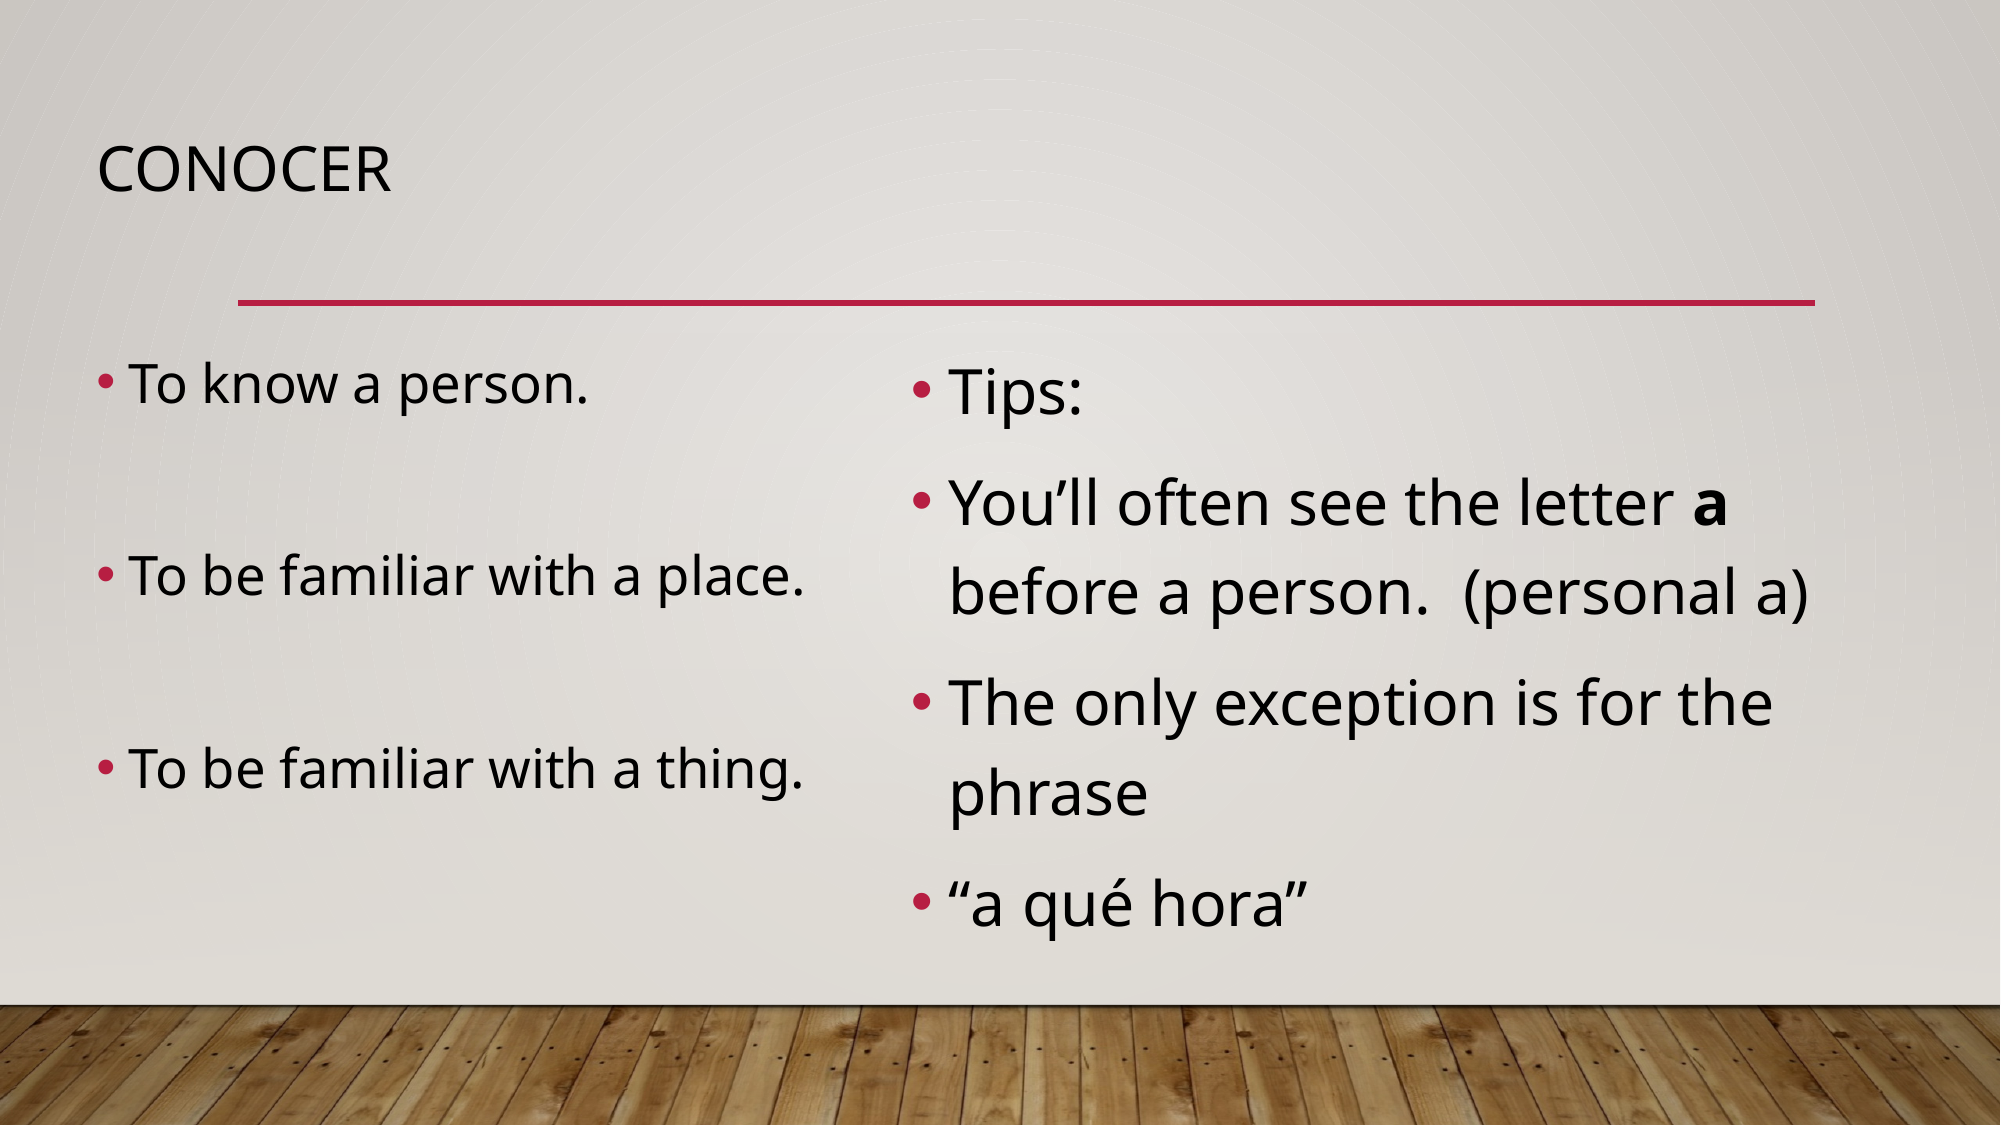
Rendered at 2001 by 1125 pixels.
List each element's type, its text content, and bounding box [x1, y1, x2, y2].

list Tips: You’ll often see the letter a before a person. (personal a) The only exception is for the phrase “a qué hora” [895, 329, 1829, 894]
title Conocer [81, 130, 1658, 305]
list To know a person. To be familiar with a place. To be familiar with a thing. [81, 328, 844, 894]
picture [0, 1005, 2000, 1125]
